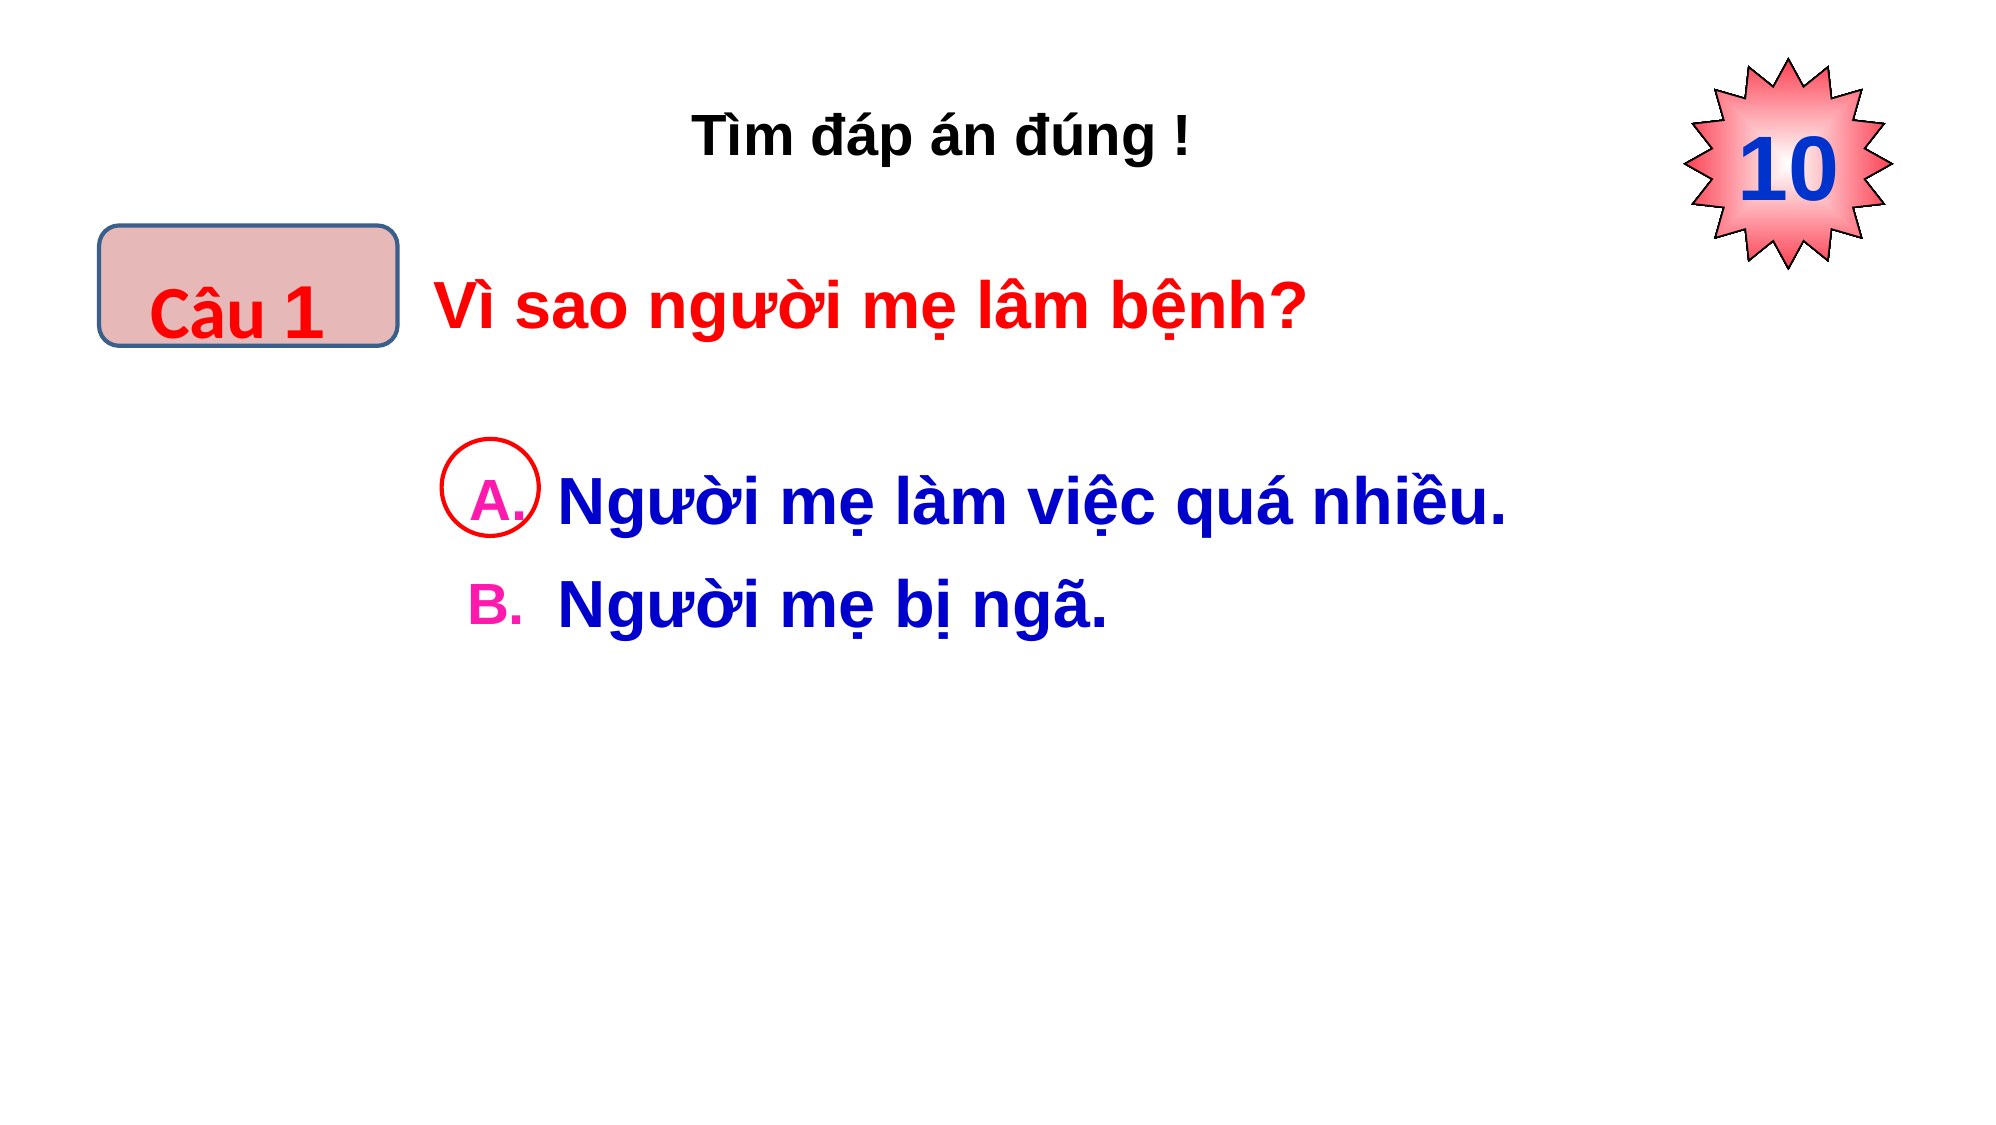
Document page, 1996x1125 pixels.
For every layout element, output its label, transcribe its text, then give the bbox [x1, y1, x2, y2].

text_box Vì sao người mẹ lâm bệnh? [418, 214, 1571, 350]
text_box A. [454, 420, 543, 523]
text_box Người mẹ làm việc quá nhiều. [543, 410, 1567, 546]
text_box Câu 1 [96, 223, 400, 348]
text_box B. [452, 523, 543, 644]
text_box Tìm đáp án đúng ! [676, 54, 1375, 175]
text_box 10 [1685, 59, 1892, 269]
text_box [439, 436, 541, 523]
text_box Người mẹ bị ngã. [543, 513, 1392, 648]
